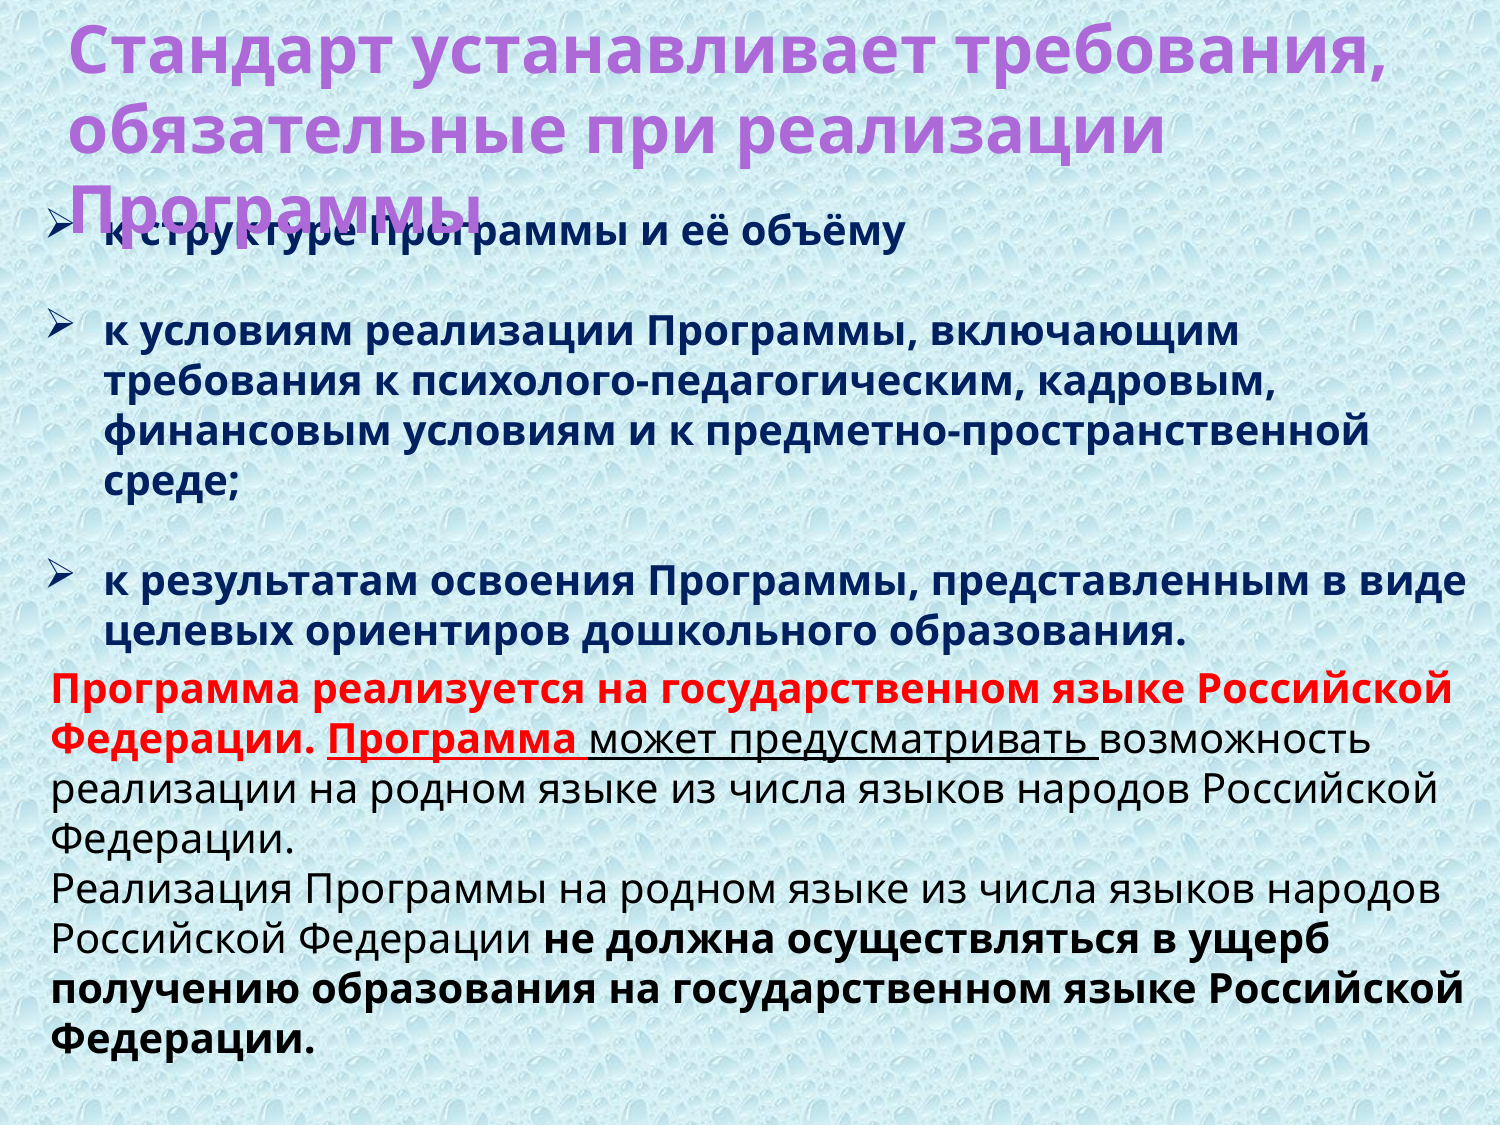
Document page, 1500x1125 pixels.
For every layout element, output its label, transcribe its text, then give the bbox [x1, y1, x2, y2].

text_box к структуре Программы и её объёму к условиям реализации Программы, включающим требования к психолого-педагогическим, кадровым, финансовым условиям и к предметно-пространственной среде; к результатам освоения Программы, представленным в виде целевых ориентиров дошкольного образования. [29, 196, 1500, 662]
text_box Стандарт устанавливает требования, обязательные при реализации Программы [53, 0, 1500, 255]
text_box Программа реализуется на государственном языке Российской Федерации. Программа может предусматривать возможность реализации на родном языке из числа языков народов Российской Федерации. Реализация Программы на родном языке из числа языков народов Российской Федерации не должна осуществляться в ущерб получению образования на государственном языке Российской Федерации. [35, 654, 1500, 1070]
